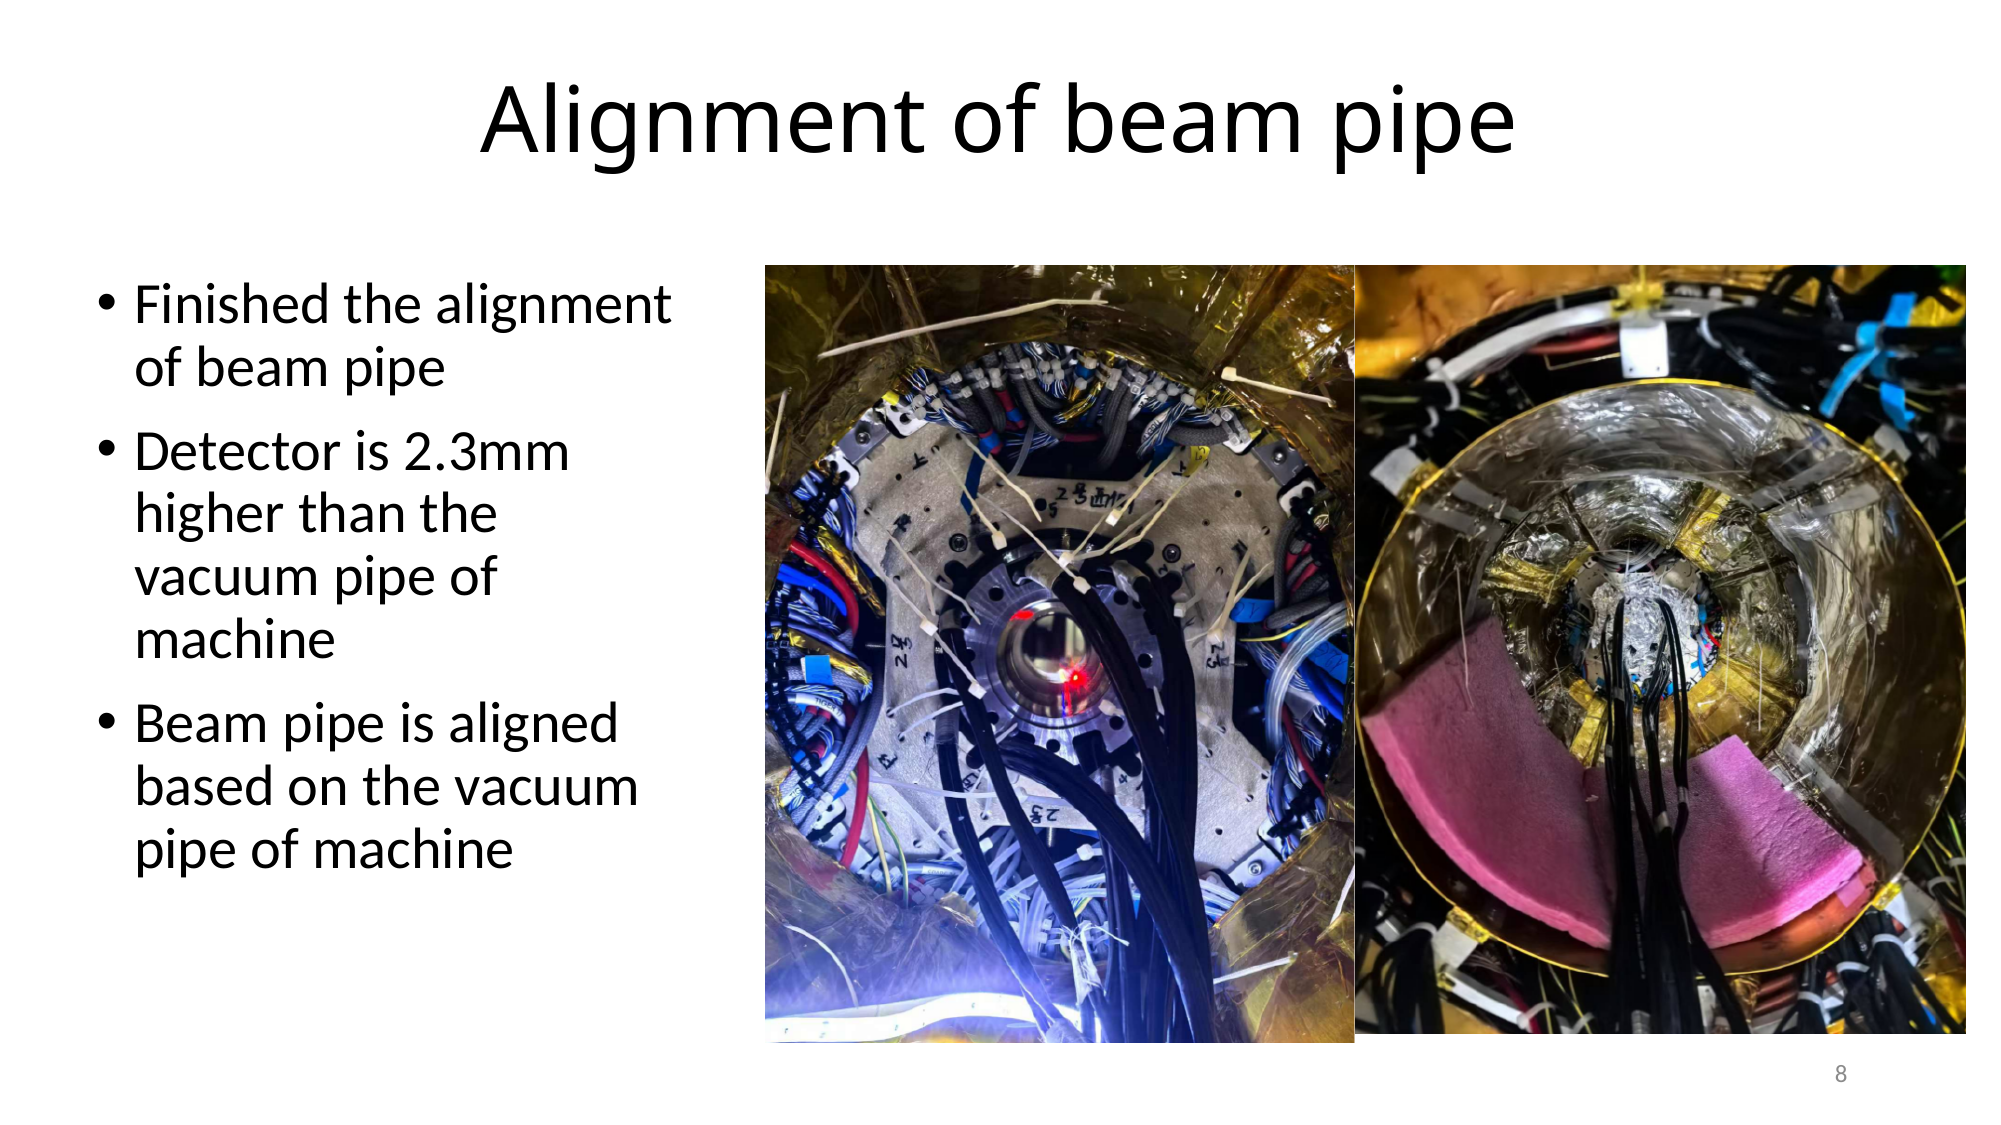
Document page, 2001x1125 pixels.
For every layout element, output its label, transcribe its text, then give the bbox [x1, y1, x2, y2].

picture [765, 265, 1966, 1044]
title Alignment of beam pipe [137, 40, 1863, 206]
slide_number 8 [1412, 1042, 1863, 1103]
list Finished the alignment of beam pipe Detector is 2.3mm higher than the vacuum pipe of machine Beam pipe is aligned based on the vacuum pipe of machine [81, 265, 708, 980]
